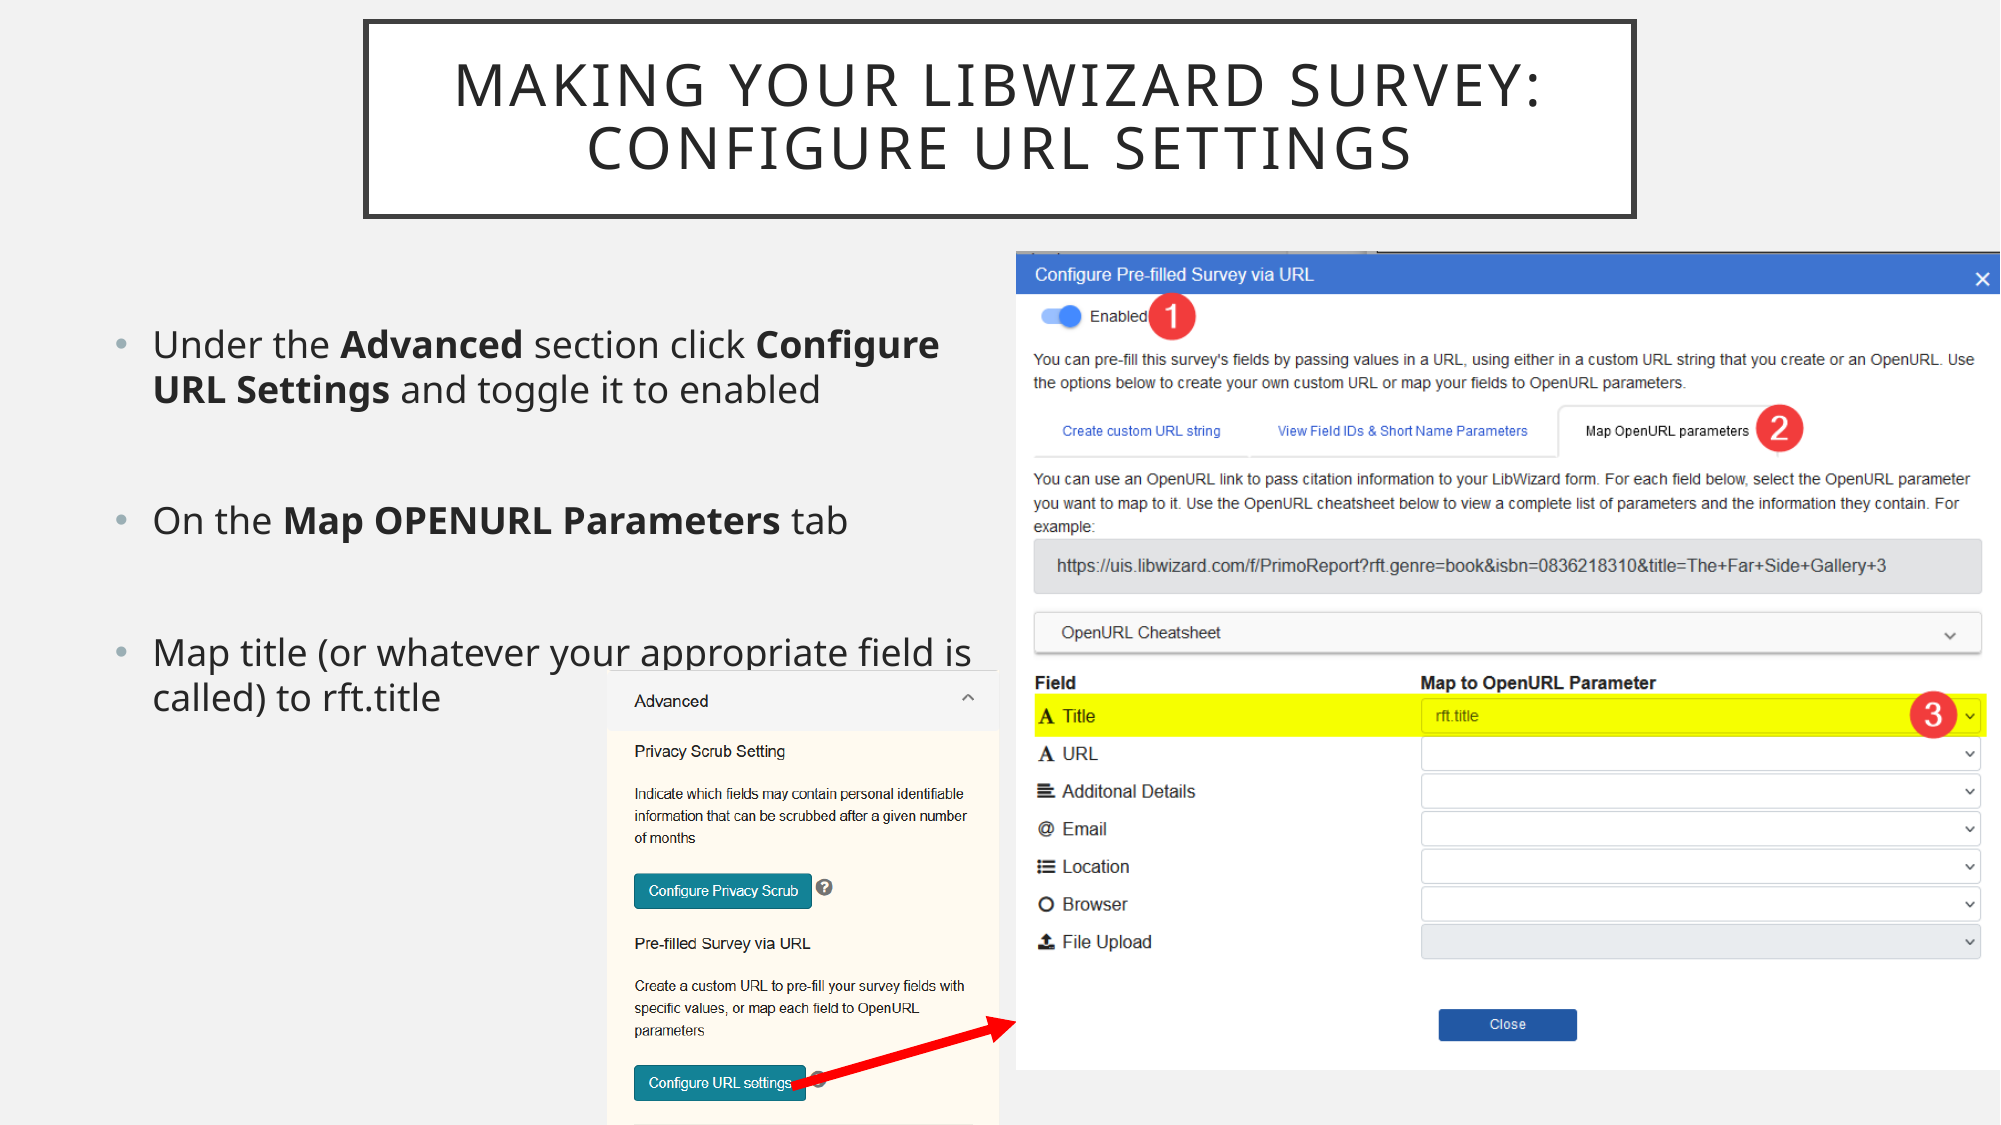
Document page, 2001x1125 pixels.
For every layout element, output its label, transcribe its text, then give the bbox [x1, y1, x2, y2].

picture [1016, 251, 2000, 1070]
picture [606, 670, 1000, 1125]
title Making your LibWizard Survey: Configure URL Settings [363, 19, 1637, 219]
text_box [791, 1021, 1017, 1087]
list Under the Advanced section click Configure URL Settings and toggle it to enabled On the Map OPENURL Parameters tab Map title (or whatever your appropriate field is called) to rft.title [99, 276, 1016, 764]
